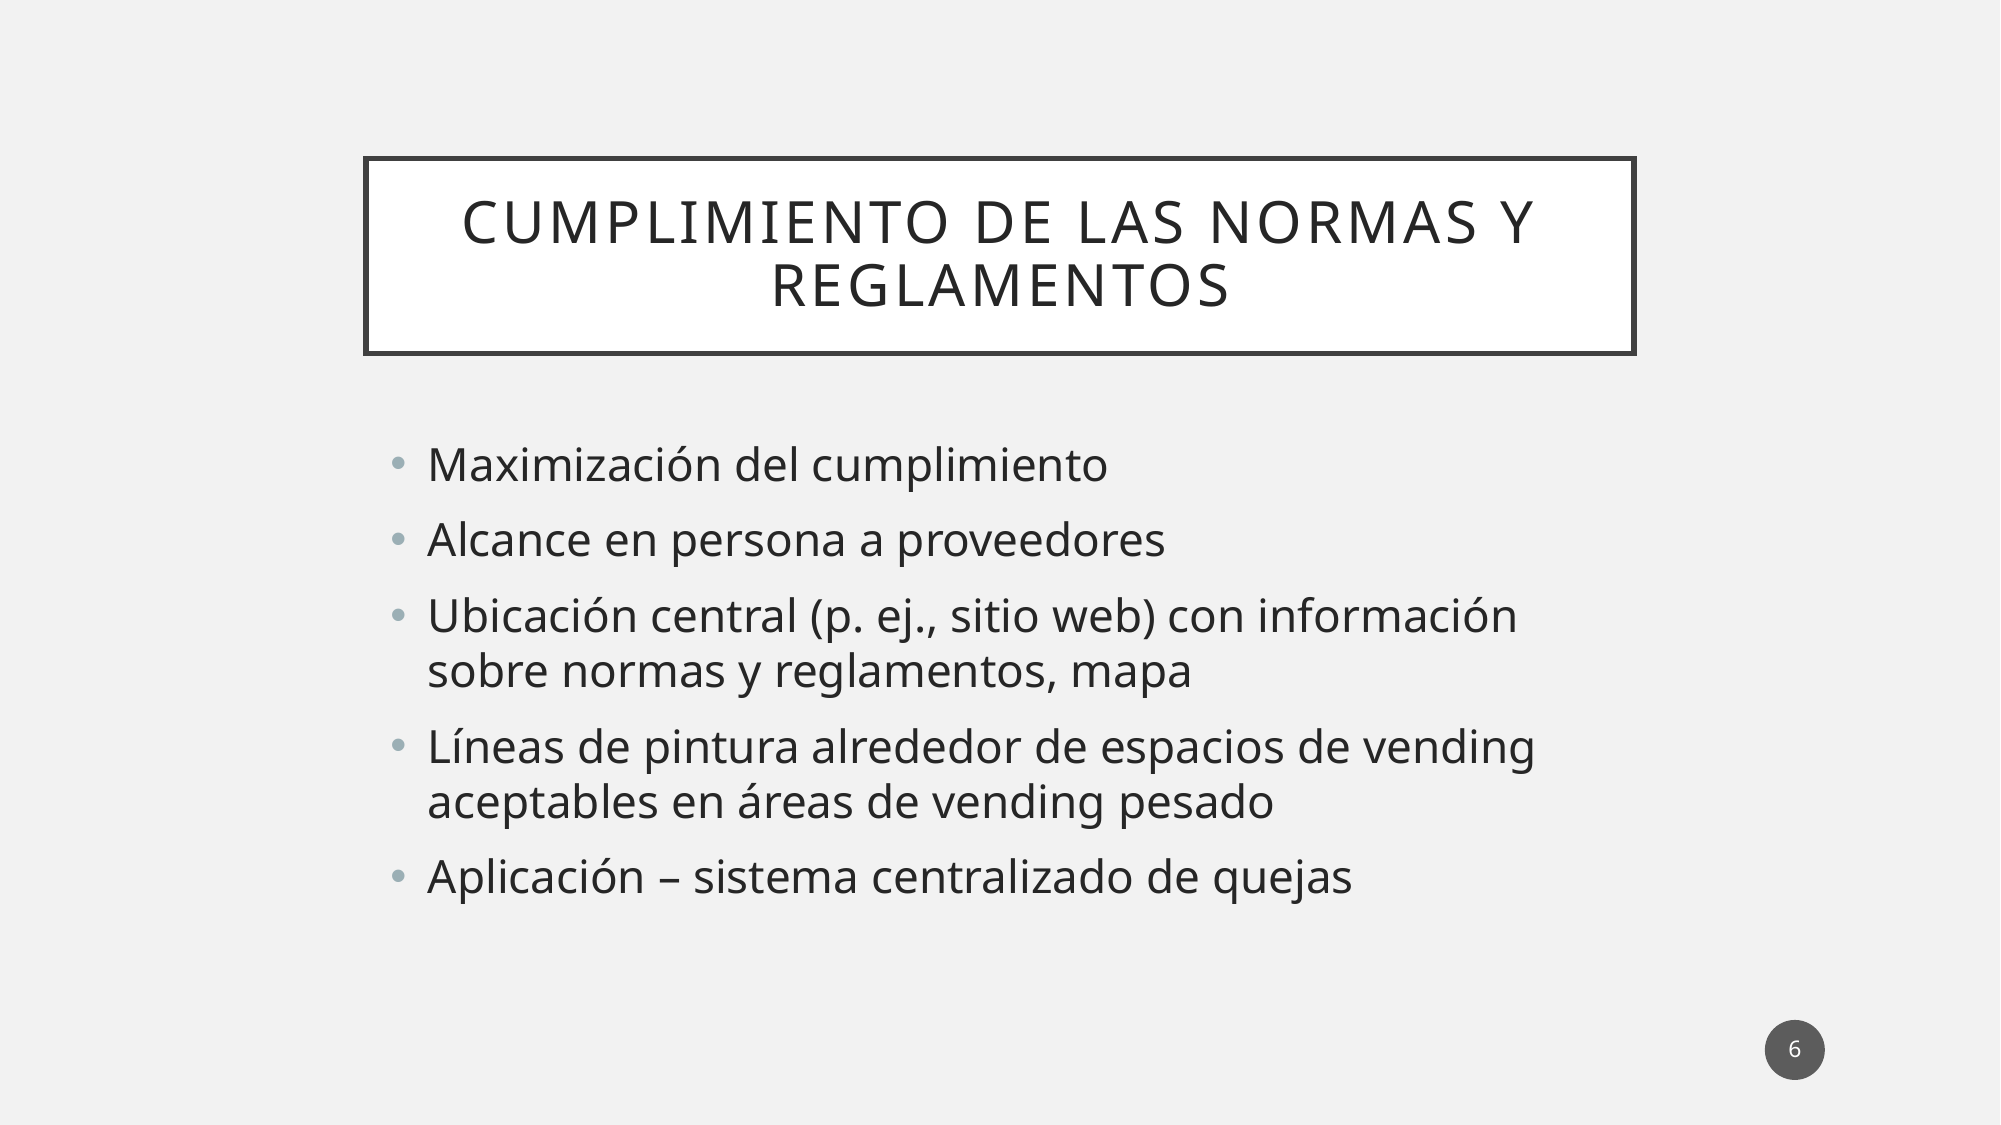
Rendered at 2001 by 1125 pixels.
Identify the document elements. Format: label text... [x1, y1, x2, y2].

slide_number 6 [1764, 1019, 1825, 1080]
list Maximización del cumplimiento Alcance en persona a proveedores Ubicación central (p. ej., sitio web) con información sobre normas y reglamentos, mapa Líneas de pintura alrededor de espacios de vending aceptables en áreas de vending pesado Aplicación – sistema centralizado de quejas [375, 427, 1644, 937]
title cumplimiento de las normas y reglamentos [363, 156, 1637, 356]
